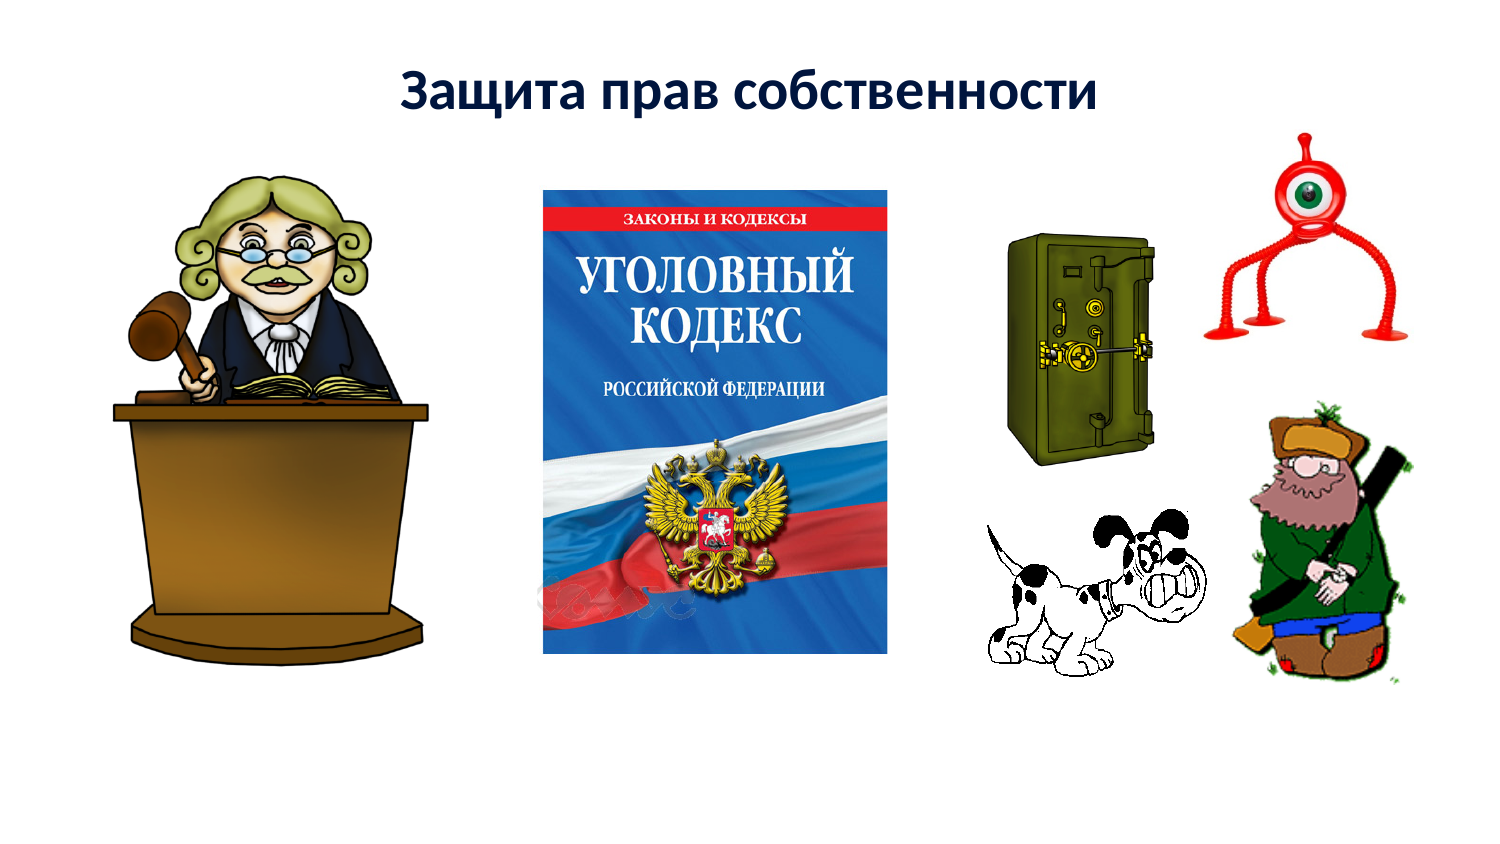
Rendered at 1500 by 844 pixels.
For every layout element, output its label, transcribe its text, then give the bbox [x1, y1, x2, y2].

picture [1218, 382, 1414, 685]
picture [1198, 129, 1414, 345]
picture [537, 185, 888, 659]
picture [987, 225, 1176, 477]
picture [74, 161, 468, 685]
picture [974, 502, 1210, 685]
text_box Защита прав собственности [159, 43, 1341, 129]
